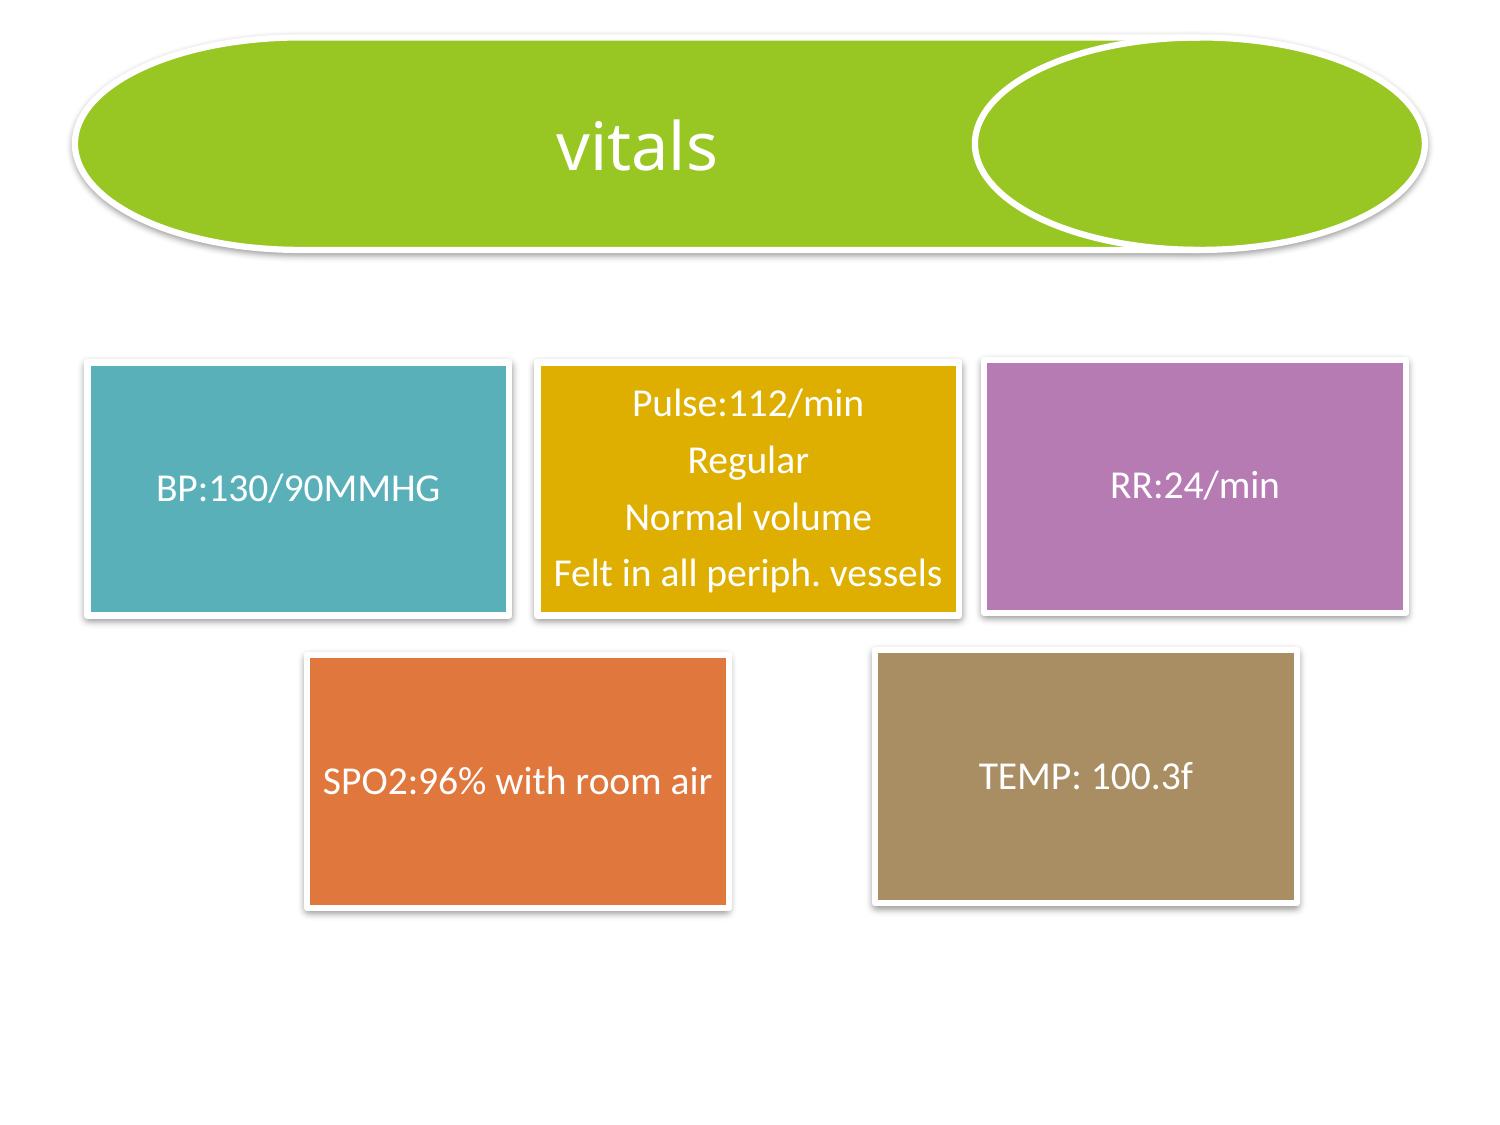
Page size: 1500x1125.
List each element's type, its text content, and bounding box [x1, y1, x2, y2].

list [74, 262, 1426, 1006]
text_box vitals [71, 34, 1429, 254]
